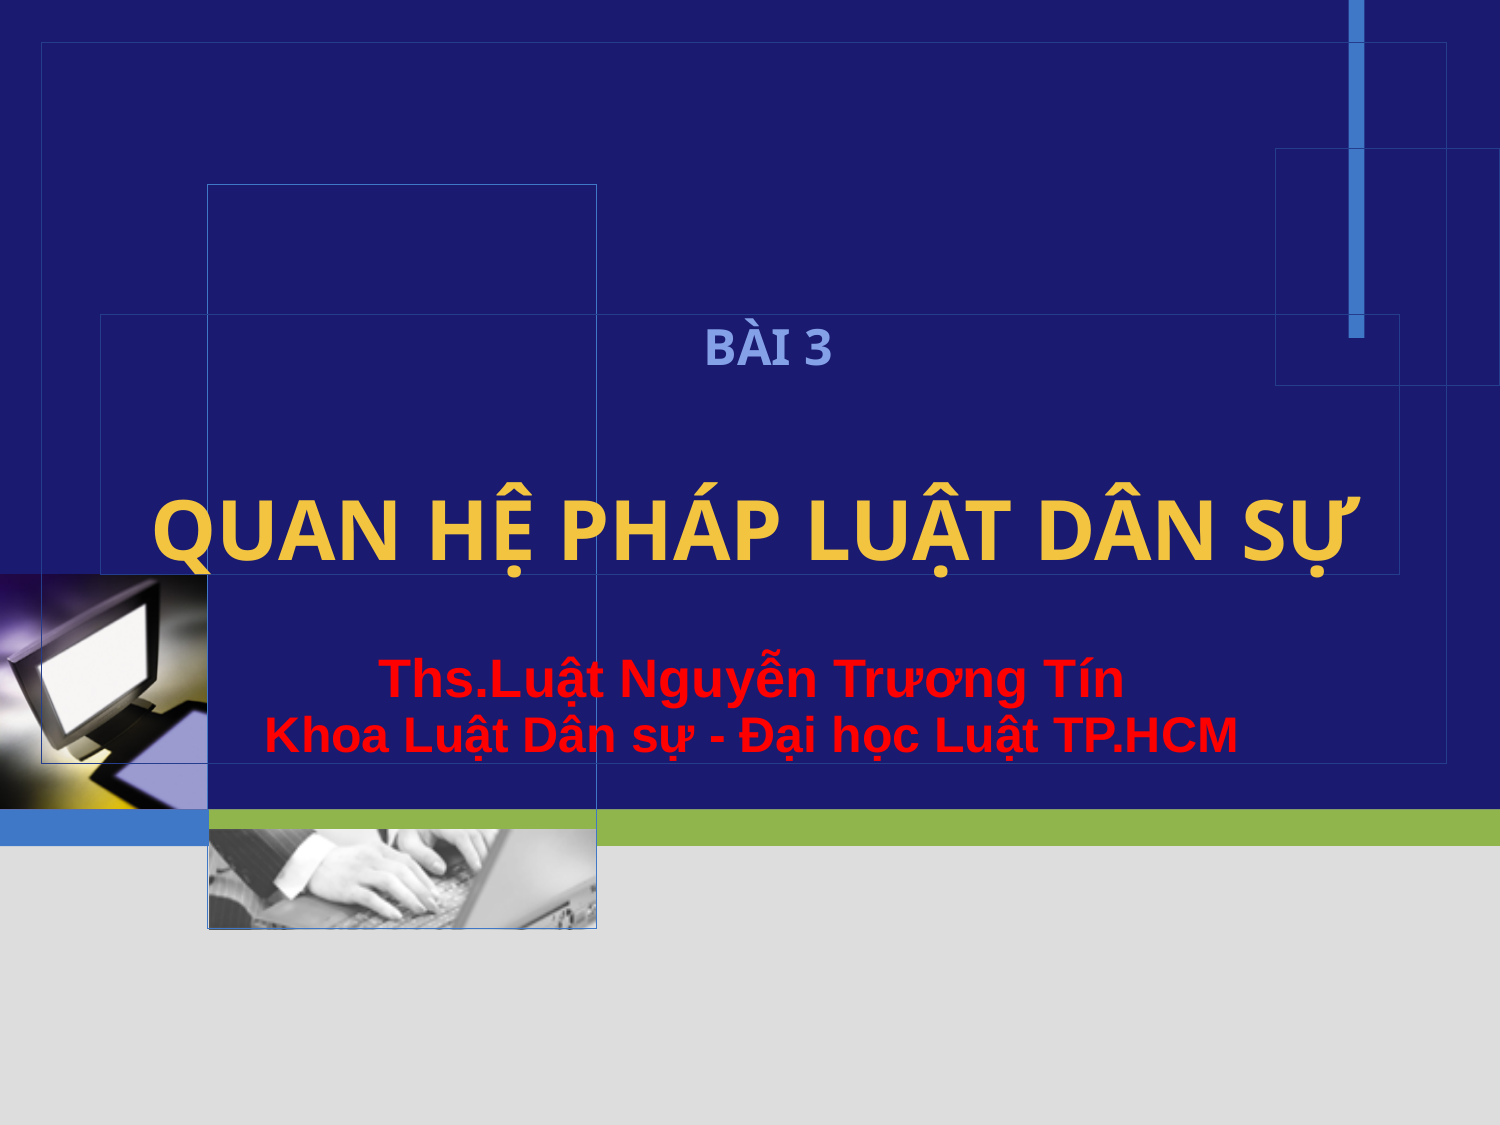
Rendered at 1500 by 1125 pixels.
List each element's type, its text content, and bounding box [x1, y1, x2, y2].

title QUAN HỆ PHÁP LUẬT DÂN SỰ [41, 444, 1471, 610]
picture [42, 610, 207, 763]
picture [0, 574, 207, 809]
text_box Ths.Luật Nguyễn Trương Tín Khoa Luật Dân sự - Đại học Luật TP.HCM [87, 642, 1417, 769]
picture [209, 829, 596, 928]
subtitle BÀI 3 [274, 314, 1263, 389]
